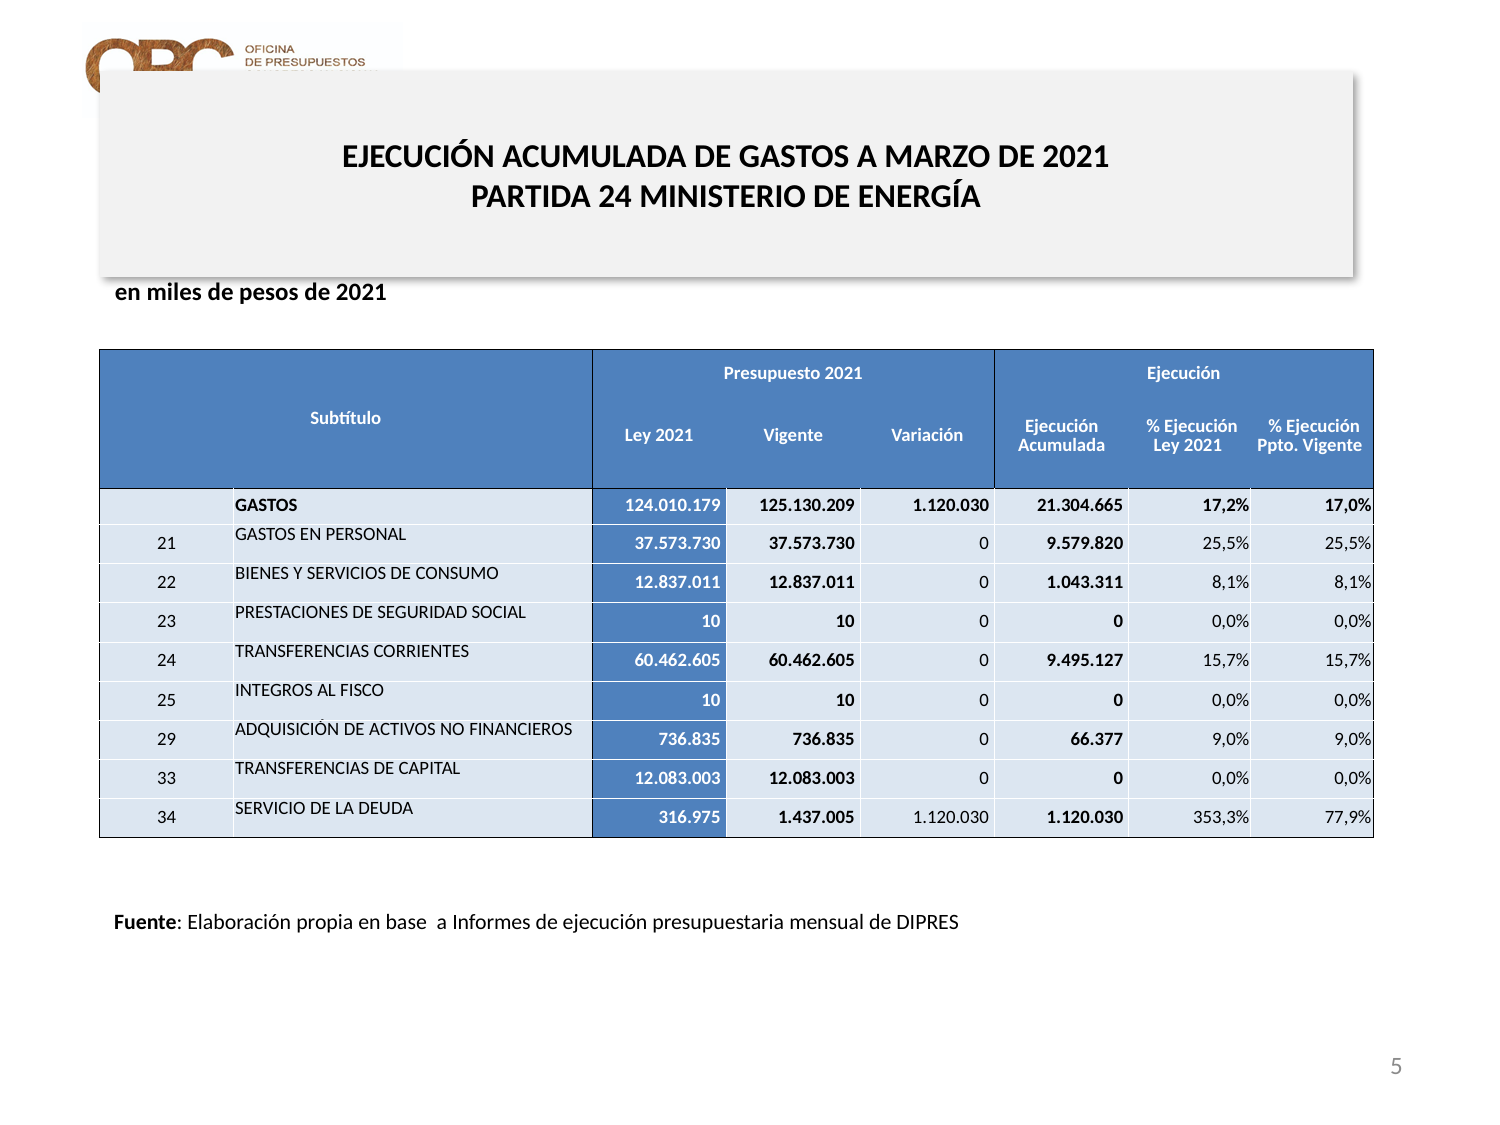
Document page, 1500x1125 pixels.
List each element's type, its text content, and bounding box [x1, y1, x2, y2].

table_cell 736.835 [727, 721, 860, 759]
table_cell 0,0% [1129, 682, 1250, 720]
table_cell 0,0% [1251, 682, 1373, 720]
table_cell 0,0% [1251, 603, 1373, 642]
table_cell 12.837.011 [727, 564, 860, 602]
table_cell 0 [861, 760, 994, 798]
table_cell 29 [100, 721, 233, 759]
table_cell 316.975 [593, 799, 726, 837]
table_cell 60.462.605 [593, 643, 726, 681]
table_cell 21.304.665 [995, 489, 1128, 524]
table_cell 25 [100, 682, 233, 720]
table_cell 12.837.011 [593, 564, 726, 602]
table_cell 22 [100, 564, 233, 602]
table_cell 10 [727, 682, 860, 720]
table_cell PRESTACIONES DE SEGURIDAD SOCIAL [234, 603, 592, 642]
table_header Presupuesto 2021 [593, 350, 994, 384]
table_cell 77,9% [1251, 799, 1373, 837]
table_cell 9.579.820 [995, 525, 1128, 563]
table_cell GASTOS EN PERSONAL [234, 525, 592, 563]
table_cell 1.437.005 [727, 799, 860, 837]
table_cell 37.573.730 [727, 525, 860, 563]
table_cell 15,7% [1129, 643, 1250, 681]
table_cell 353,3% [1129, 799, 1250, 837]
table_cell 124.010.179 [593, 489, 726, 524]
table_cell 0,0% [1129, 603, 1250, 642]
table_header Ejecución [995, 350, 1373, 384]
table_cell 0 [861, 721, 994, 759]
slide_number 5 [1067, 1035, 1418, 1095]
table_cell % Ejecución Ley 2021 [1129, 384, 1251, 488]
table_cell 0 [995, 760, 1128, 798]
table_cell 9,0% [1129, 721, 1250, 759]
table_cell 0,0% [1129, 760, 1250, 798]
table_cell 12.083.003 [593, 760, 726, 798]
table_cell Vigente [726, 384, 860, 488]
table_cell 37.573.730 [593, 525, 726, 563]
table_cell 9,0% [1251, 721, 1373, 759]
table_cell 10 [593, 603, 726, 642]
table_cell 60.462.605 [727, 643, 860, 681]
table_cell 17,2% [1129, 489, 1250, 524]
table_cell 12.083.003 [727, 760, 860, 798]
table_cell 8,1% [1129, 564, 1250, 602]
table_cell 1.120.030 [995, 799, 1128, 837]
table_cell 0 [861, 682, 994, 720]
table_cell 24 [100, 643, 233, 681]
table_cell 0 [995, 682, 1128, 720]
table_cell TRANSFERENCIAS CORRIENTES [234, 643, 592, 681]
table_header Subtítulo [100, 350, 592, 488]
table_cell 0 [995, 603, 1128, 642]
table_cell 125.130.209 [727, 489, 860, 524]
table_cell INTEGROS AL FISCO [234, 682, 592, 720]
title EJECUCIÓN ACUMULADA DE GASTOS A MARZO DE 2021 PARTIDA 24 MINISTERIO DE ENERGÍA [100, 71, 1353, 276]
footer Fuente: Elaboración propia en base a Informes de ejecución presupuestaria mensual de DIPRES [99, 900, 1301, 948]
table_cell 23 [100, 603, 233, 642]
table_cell % Ejecución Ppto. Vigente [1251, 384, 1373, 488]
table_cell ADQUISICIÓN DE ACTIVOS NO FINANCIEROS [234, 721, 592, 759]
table_cell 9.495.127 [995, 643, 1128, 681]
table_cell 1.043.311 [995, 564, 1128, 602]
table_cell SERVICIO DE LA DEUDA [234, 799, 592, 837]
table_cell Variación [860, 384, 994, 488]
table_cell 25,5% [1129, 525, 1250, 563]
table_cell Ejecución Acumulada [995, 384, 1129, 488]
table_cell 0 [861, 643, 994, 681]
table_cell 25,5% [1251, 525, 1373, 563]
table_cell TRANSFERENCIAS DE CAPITAL [234, 760, 592, 798]
table_cell 15,7% [1251, 643, 1373, 681]
table_cell 17,0% [1251, 489, 1373, 524]
table_cell 736.835 [593, 721, 726, 759]
table_cell 21 [100, 525, 233, 563]
text_box en miles de pesos de 2021 [100, 268, 1306, 314]
table_cell 66.377 [995, 721, 1128, 759]
table_cell 1.120.030 [861, 489, 994, 524]
table_cell 1.120.030 [861, 799, 994, 837]
table_cell [100, 489, 233, 524]
table_cell 10 [593, 682, 726, 720]
table_cell BIENES Y SERVICIOS DE CONSUMO [234, 564, 592, 602]
table_cell Ley 2021 [593, 384, 726, 488]
table_cell 0 [861, 564, 994, 602]
table_cell 0 [861, 525, 994, 563]
picture [82, 22, 403, 118]
table_cell 33 [100, 760, 233, 798]
table_cell 8,1% [1251, 564, 1373, 602]
table_cell 34 [100, 799, 233, 837]
table_cell GASTOS [234, 489, 592, 524]
table_cell 0,0% [1251, 760, 1373, 798]
table_cell 10 [727, 603, 860, 642]
table_cell 0 [861, 603, 994, 642]
